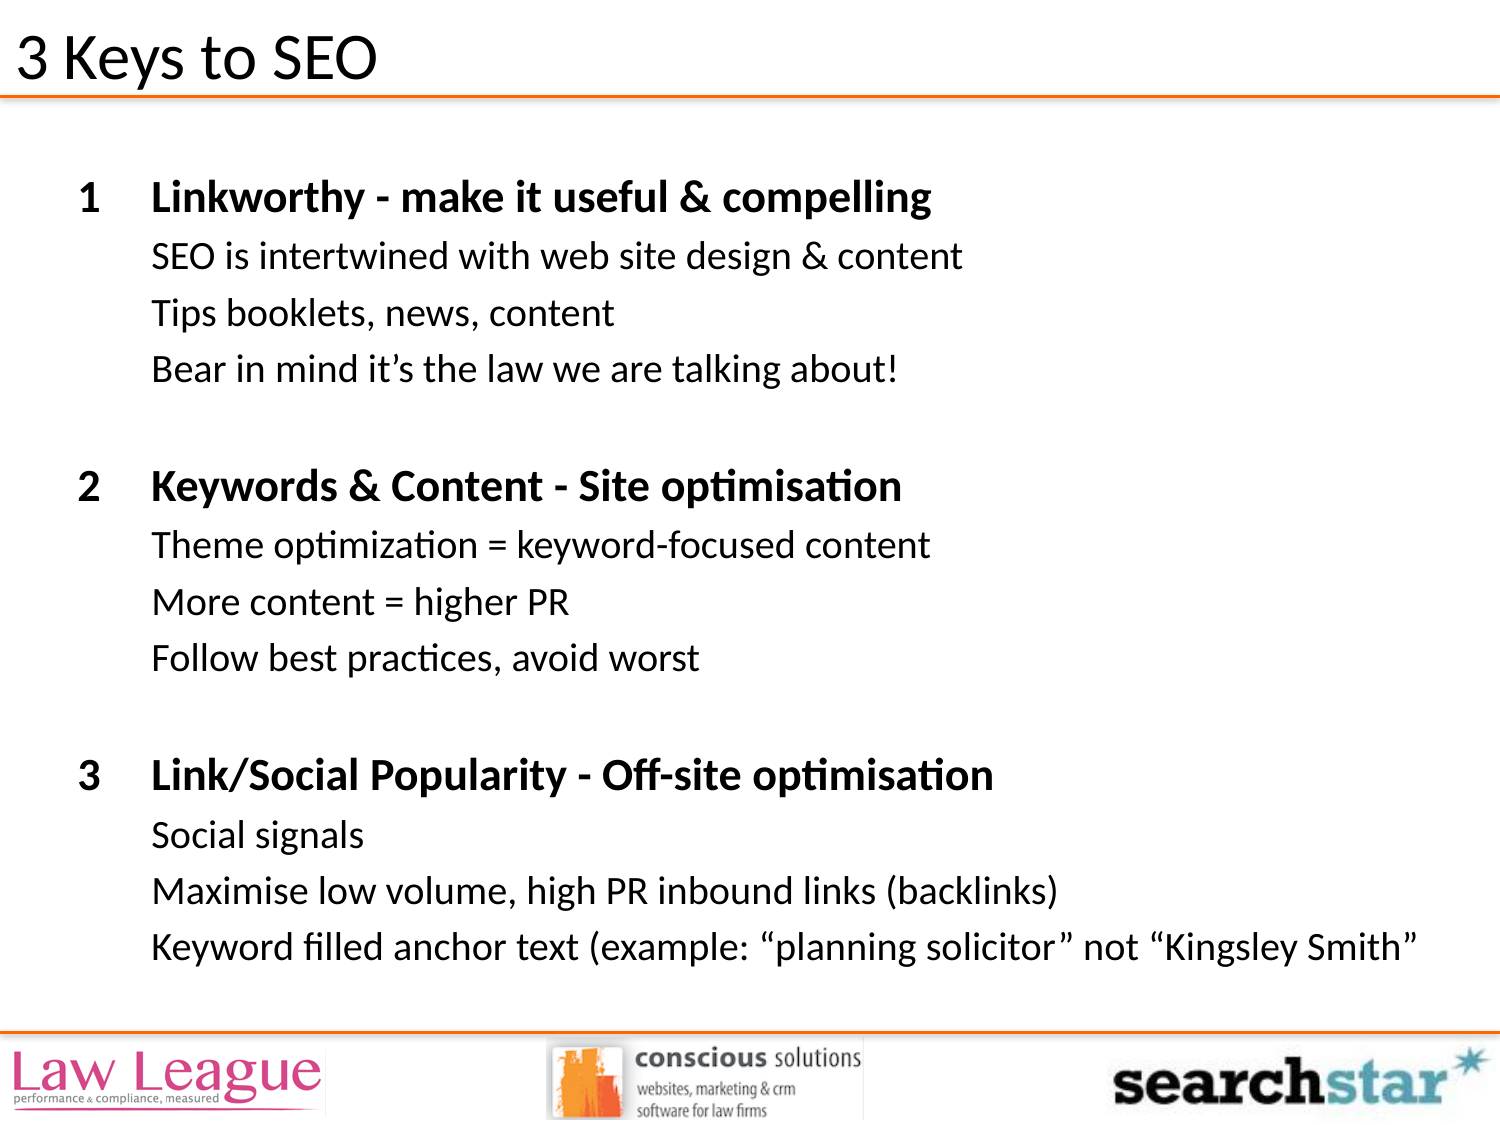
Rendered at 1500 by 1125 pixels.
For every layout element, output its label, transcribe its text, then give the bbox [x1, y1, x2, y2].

picture [546, 1037, 864, 1120]
picture [7, 1049, 326, 1117]
text_box 3 Keys to SEO [0, 0, 1418, 107]
text_box Linkworthy - make it useful & compelling SEO is intertwined with web site design & content Tips booklets, news, content Bear in mind it’s the law we are talking about! Keywords & Content - Site optimisation Theme optimization = keyword-focused content More content = higher PR Follow best practices, avoid worst Link/Social Popularity - Off-site optimisation Social signals Maximise low volume, high PR inbound links (backlinks) Keyword filled anchor text (example: “planning solicitor” not “Kingsley Smith” [62, 158, 1445, 997]
picture [1093, 1034, 1496, 1124]
